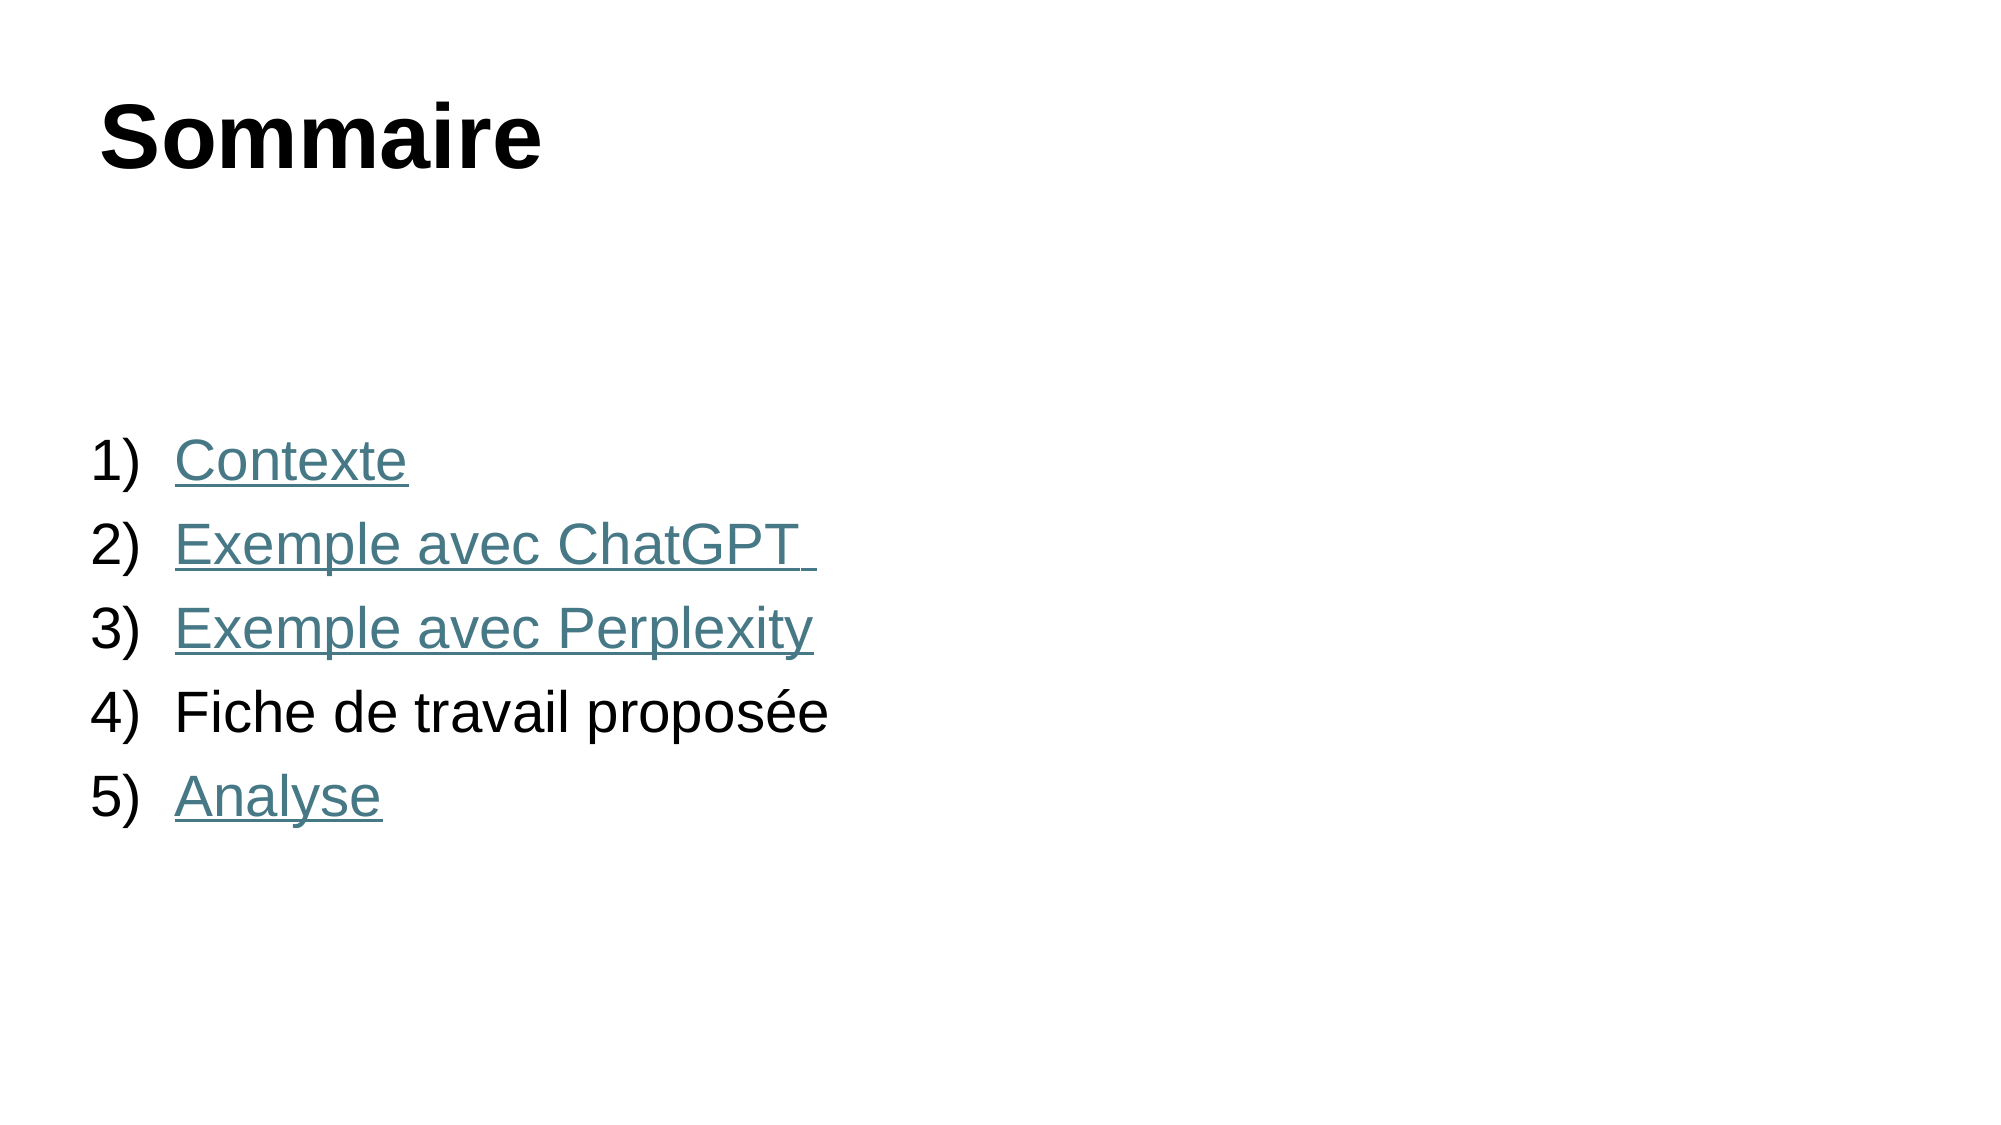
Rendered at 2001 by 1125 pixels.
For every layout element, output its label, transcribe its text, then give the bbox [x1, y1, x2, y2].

subtitle Contexte Exemple avec ChatGPT Exemple avec Perplexity Fiche de travail proposée Analyse [90, 414, 1891, 929]
title Sommaire [99, 44, 1900, 233]
